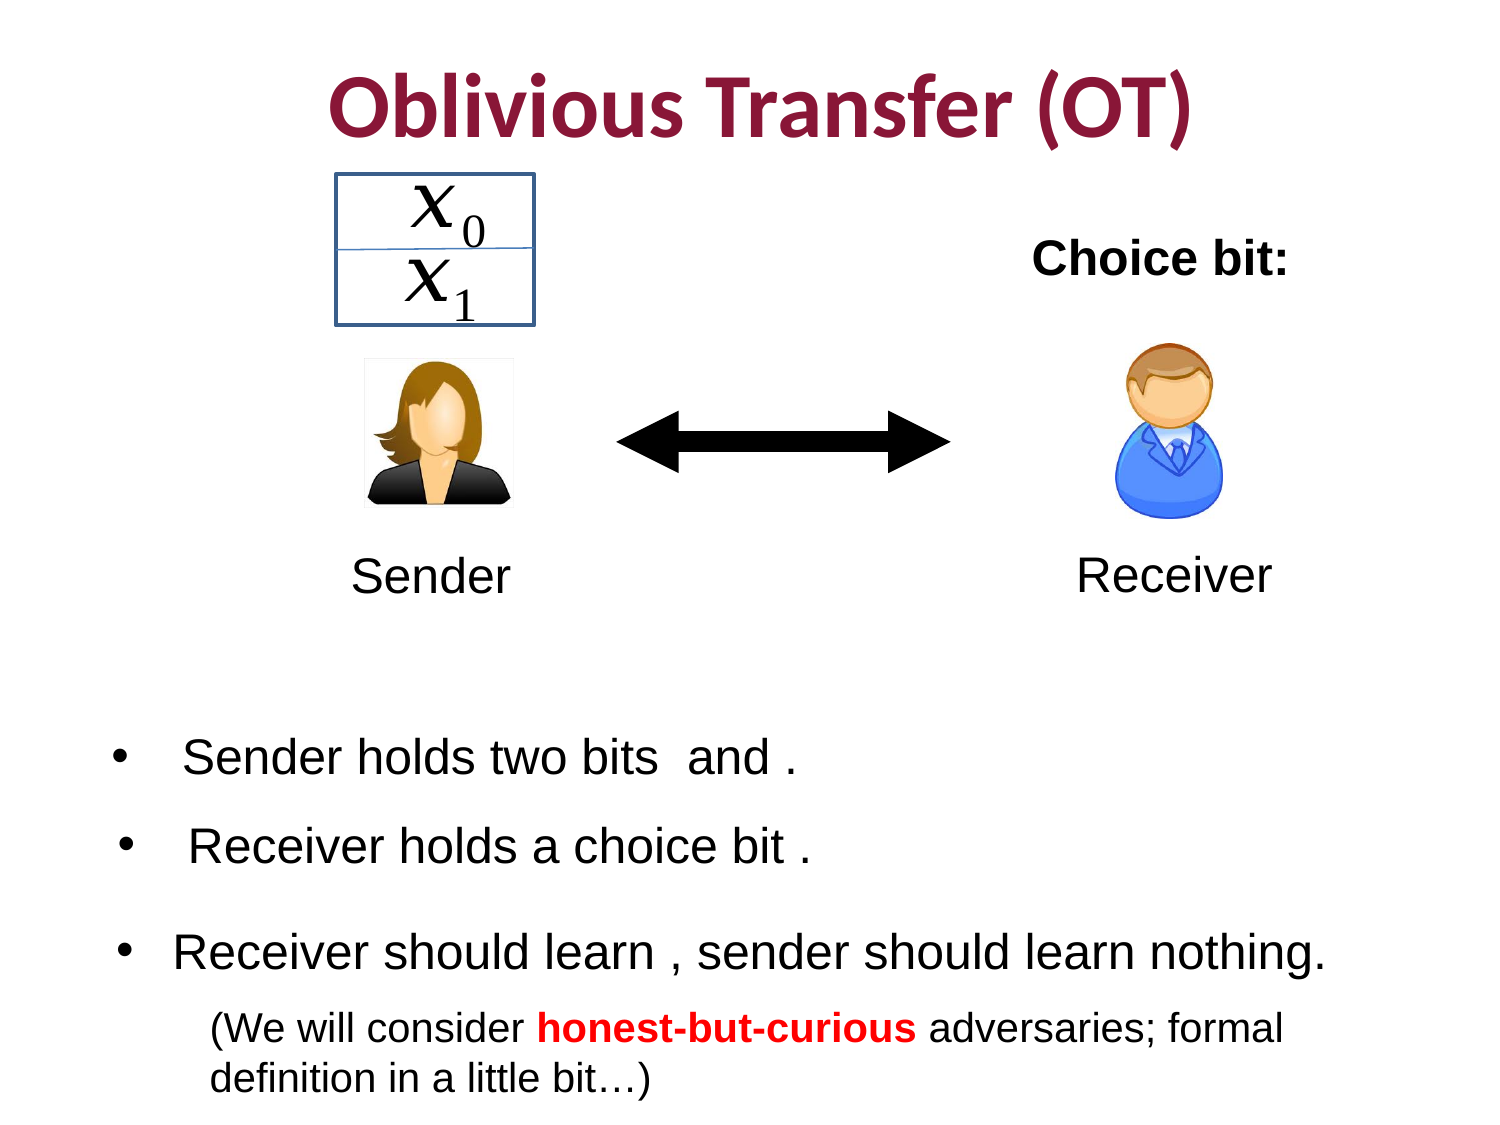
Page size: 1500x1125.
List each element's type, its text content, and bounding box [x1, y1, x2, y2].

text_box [335, 157, 535, 333]
text_box Sender [335, 522, 595, 623]
picture [364, 358, 514, 508]
text_box (We will consider honest-but-curious adversaries; formal definition in a little bit…) [194, 983, 1369, 1118]
text_box Receiver [1061, 522, 1321, 623]
title Oblivious Transfer (OT) [0, 7, 1500, 195]
picture [1114, 343, 1224, 520]
